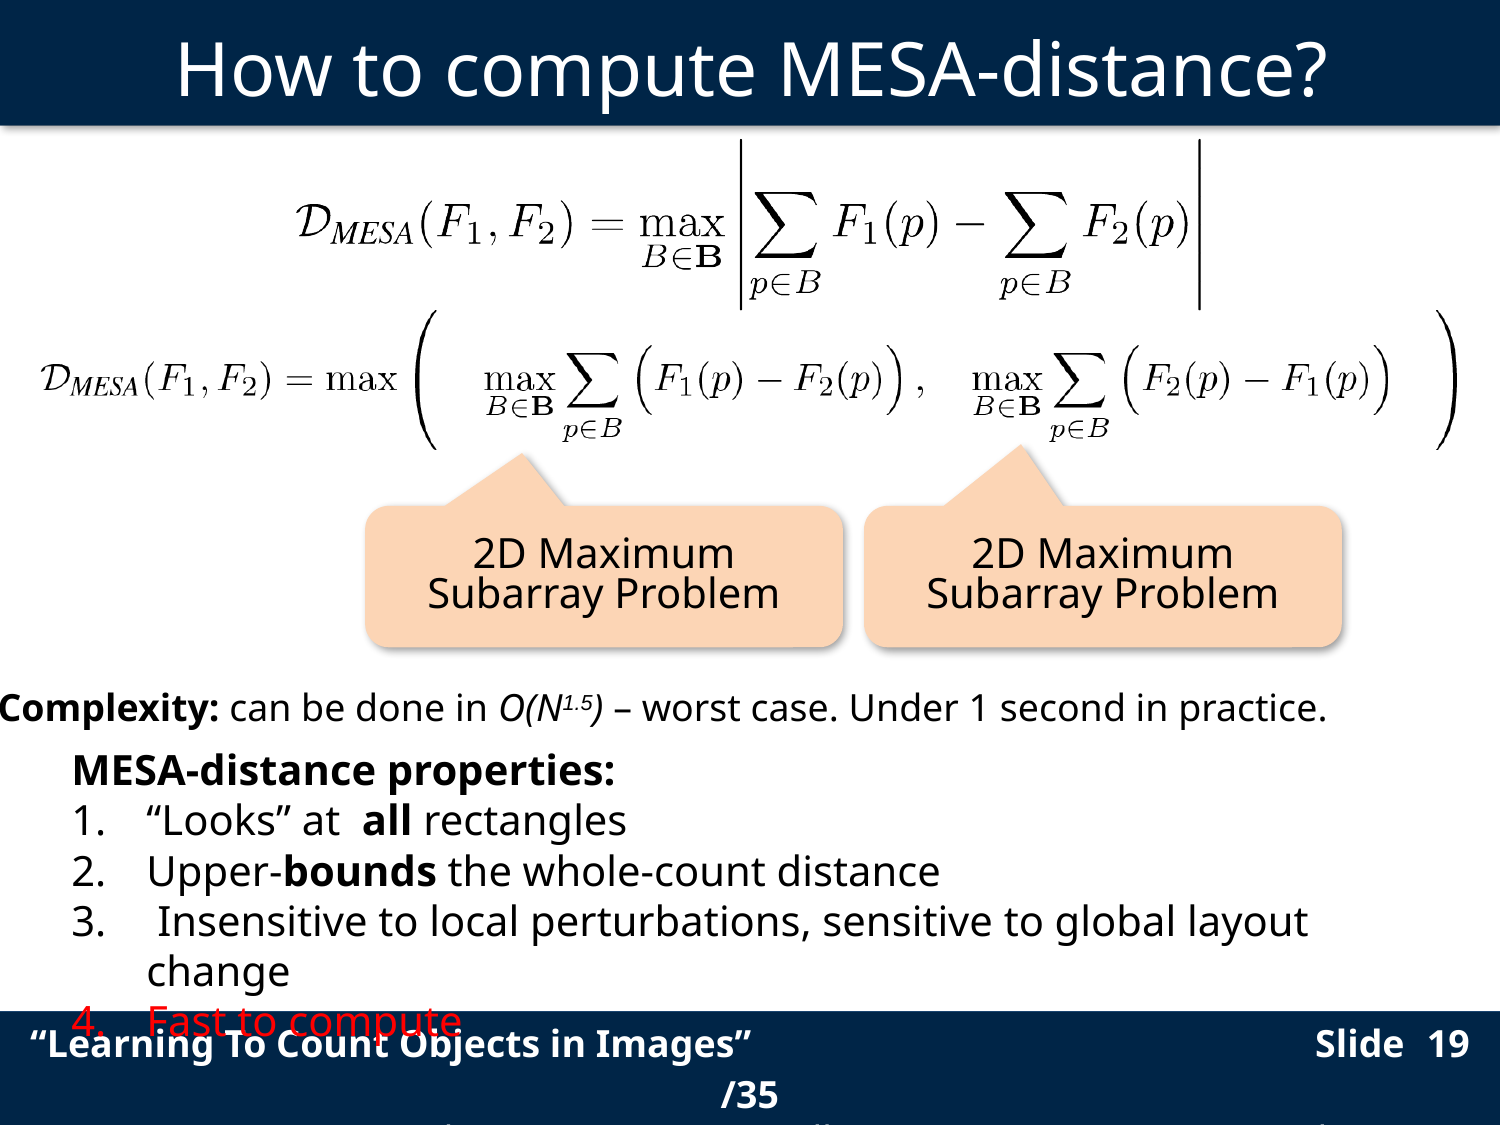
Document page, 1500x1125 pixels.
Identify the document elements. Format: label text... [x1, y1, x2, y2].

text_box 2D Maximum Subarray Problem [363, 462, 845, 650]
picture [39, 136, 1468, 455]
title How to compute MESA-distance? [76, 19, 1427, 114]
text_box 2D Maximum Subarray Problem [861, 462, 1344, 650]
text_box MESA-distance properties: “Looks” at all rectangles Upper-bounds the whole-count distance Insensitive to local perturbations, sensitive to global layout change Fast to compute [56, 736, 1467, 1052]
text_box Complexity: can be done in O(N1.5) – worst case. Under 1 second in practice. [0, 676, 1353, 736]
